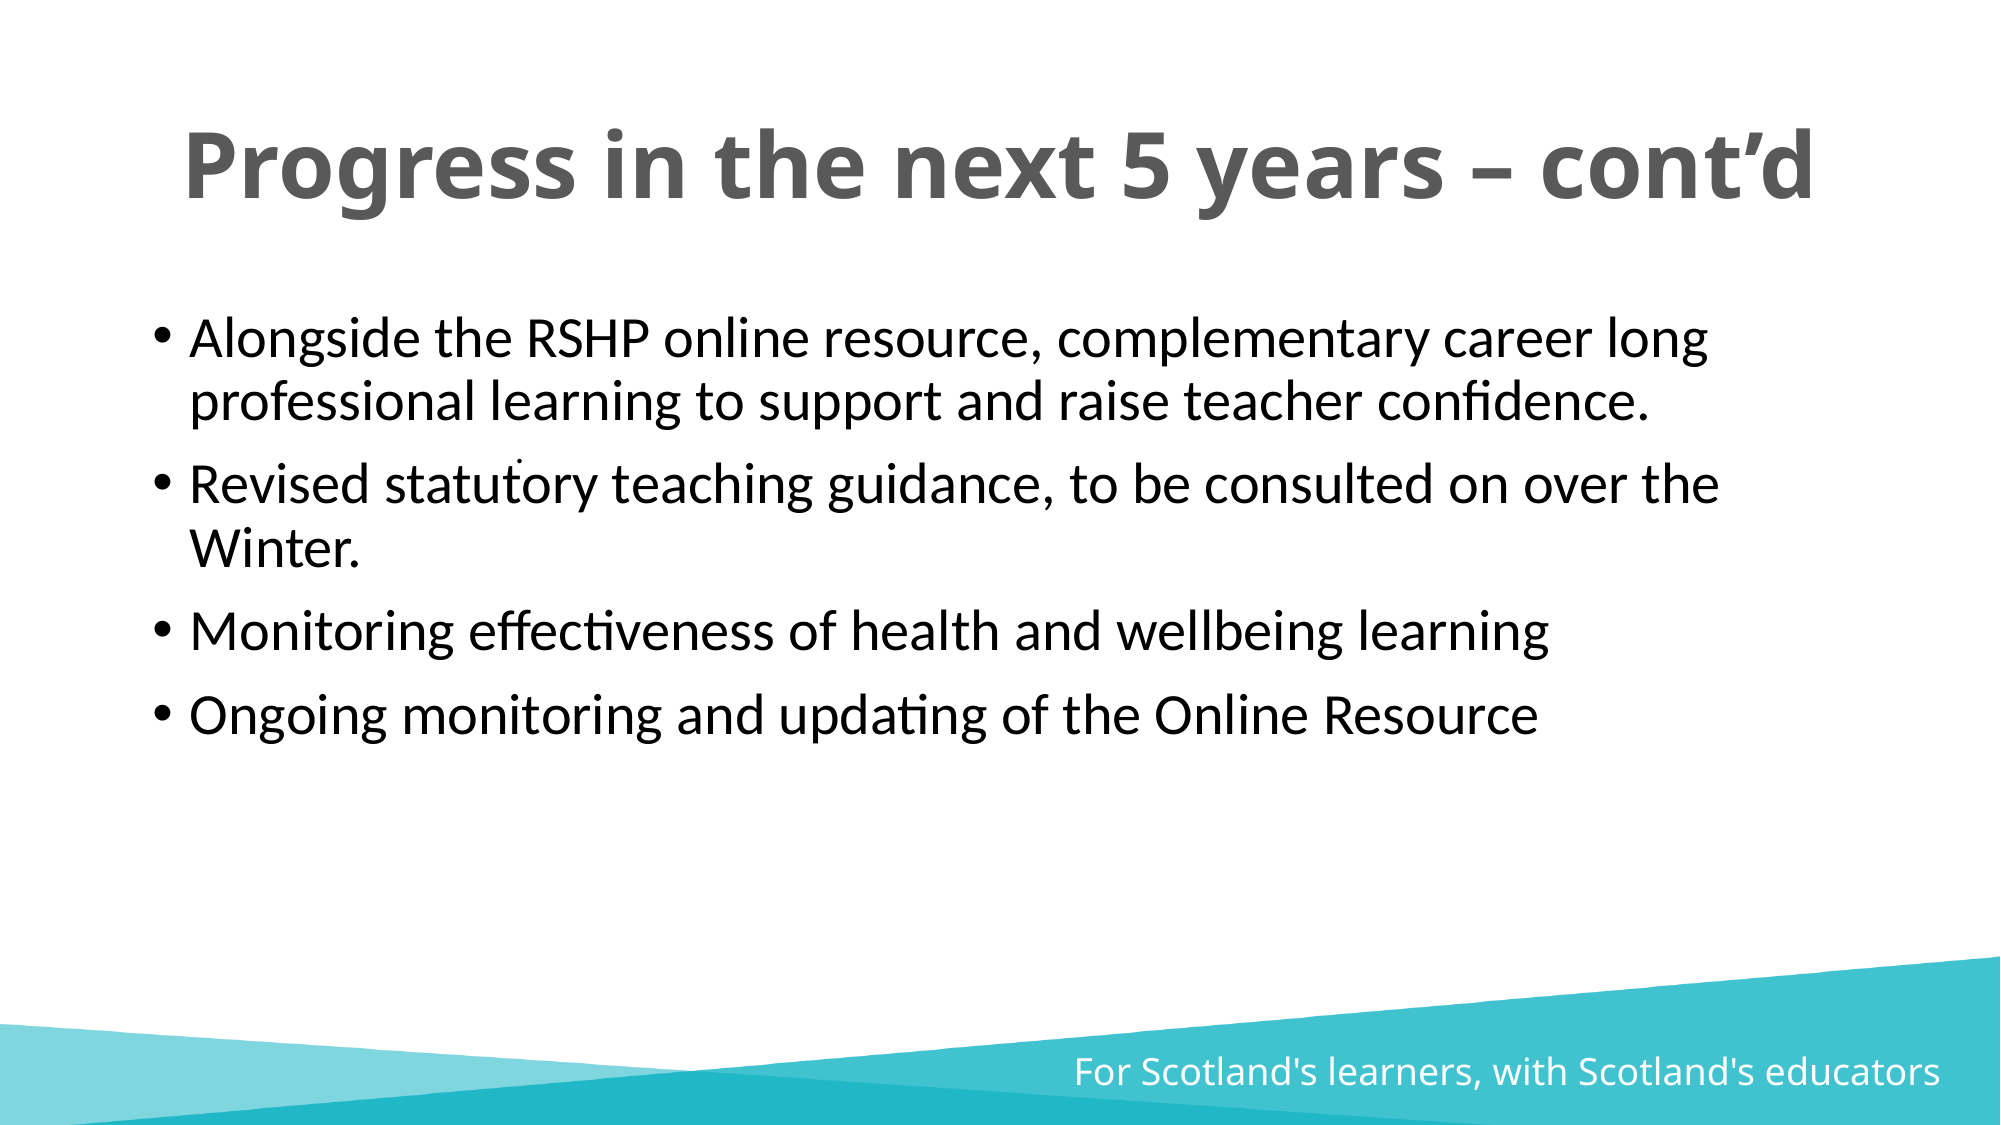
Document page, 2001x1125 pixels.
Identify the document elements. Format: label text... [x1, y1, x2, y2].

list Alongside the RSHP online resource, complementary career long professional learning to support and raise teacher confidence. Revised statutory teaching guidance, to be consulted on over the Winter. Monitoring effectiveness of health and wellbeing learning Ongoing monitoring and updating of the Online Resource [137, 299, 1863, 956]
title Progress in the next 5 years – cont’d [137, 59, 1863, 278]
text_box . [500, 418, 1500, 479]
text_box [0, 956, 2000, 1125]
